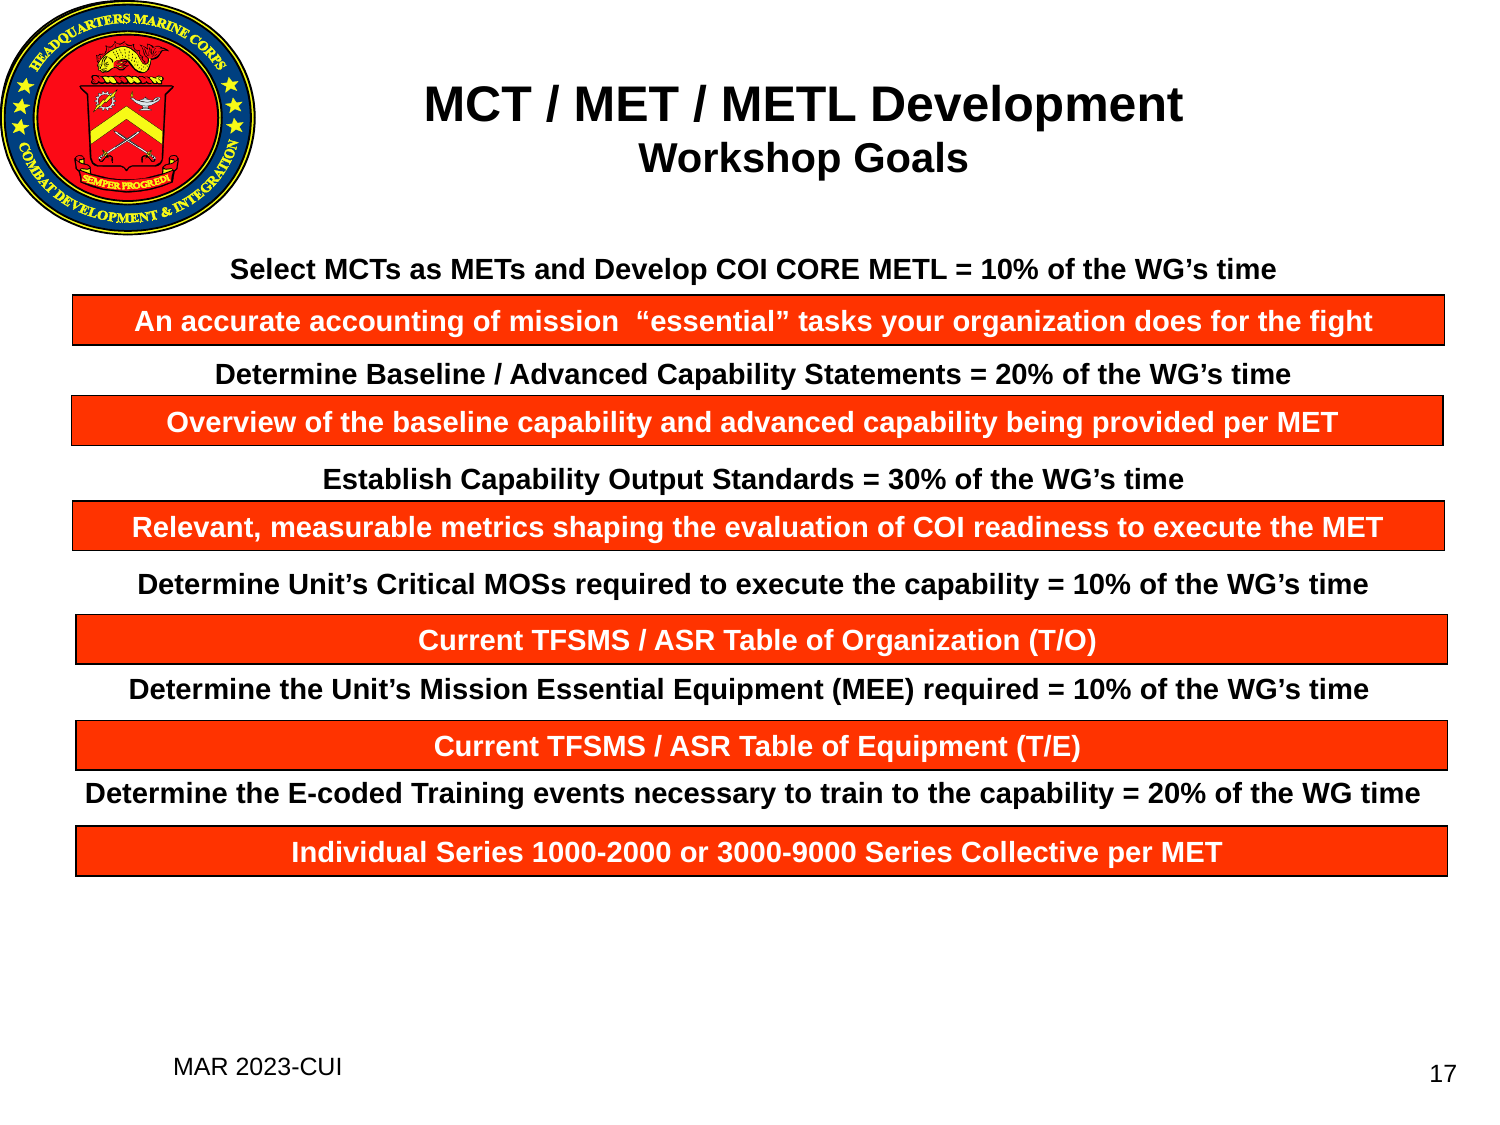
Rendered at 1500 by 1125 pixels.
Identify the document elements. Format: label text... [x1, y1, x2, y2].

slide_number 17 [1122, 1042, 1473, 1103]
text_box MCT / MET / METL Development Workshop Goals [228, 63, 1380, 189]
text_box Current TFSMS / ASR Table of Equipment (T/E) [75, 720, 1448, 770]
text_box Current TFSMS / ASR Table of Organization (T/O) [75, 614, 1448, 665]
footer MAR 2023-CUI [20, 1035, 496, 1096]
text_box Overview of the baseline capability and advanced capability being provided per MET [71, 395, 1444, 446]
text_box Relevant, measurable metrics shaping the evaluation of COI readiness to execute the MET [72, 500, 1445, 551]
text_box An accurate accounting of mission “essential” tasks your organization does for the fight [72, 295, 1445, 345]
text_box [64, 229, 1484, 1125]
text_box Individual Series 1000-2000 or 3000-9000 Series Collective per MET [75, 826, 1448, 876]
text_box Select MCTs as METs and Develop COI CORE METL = 10% of the WG’s time Determine Baseline / Advanced Capability Statements = 20% of the WG’s time Establish Capability Output Standards = 30% of the WG’s time Determine Unit’s Critical MOSs required to execute the capability = 10% of the WG’s time Determine the Unit’s Mission Essential Equipment (MEE) required = 10% of the WG’s time Determine the E-coded Training events necessary to train to the capability = 20% of the WG time [64, 243, 1444, 818]
